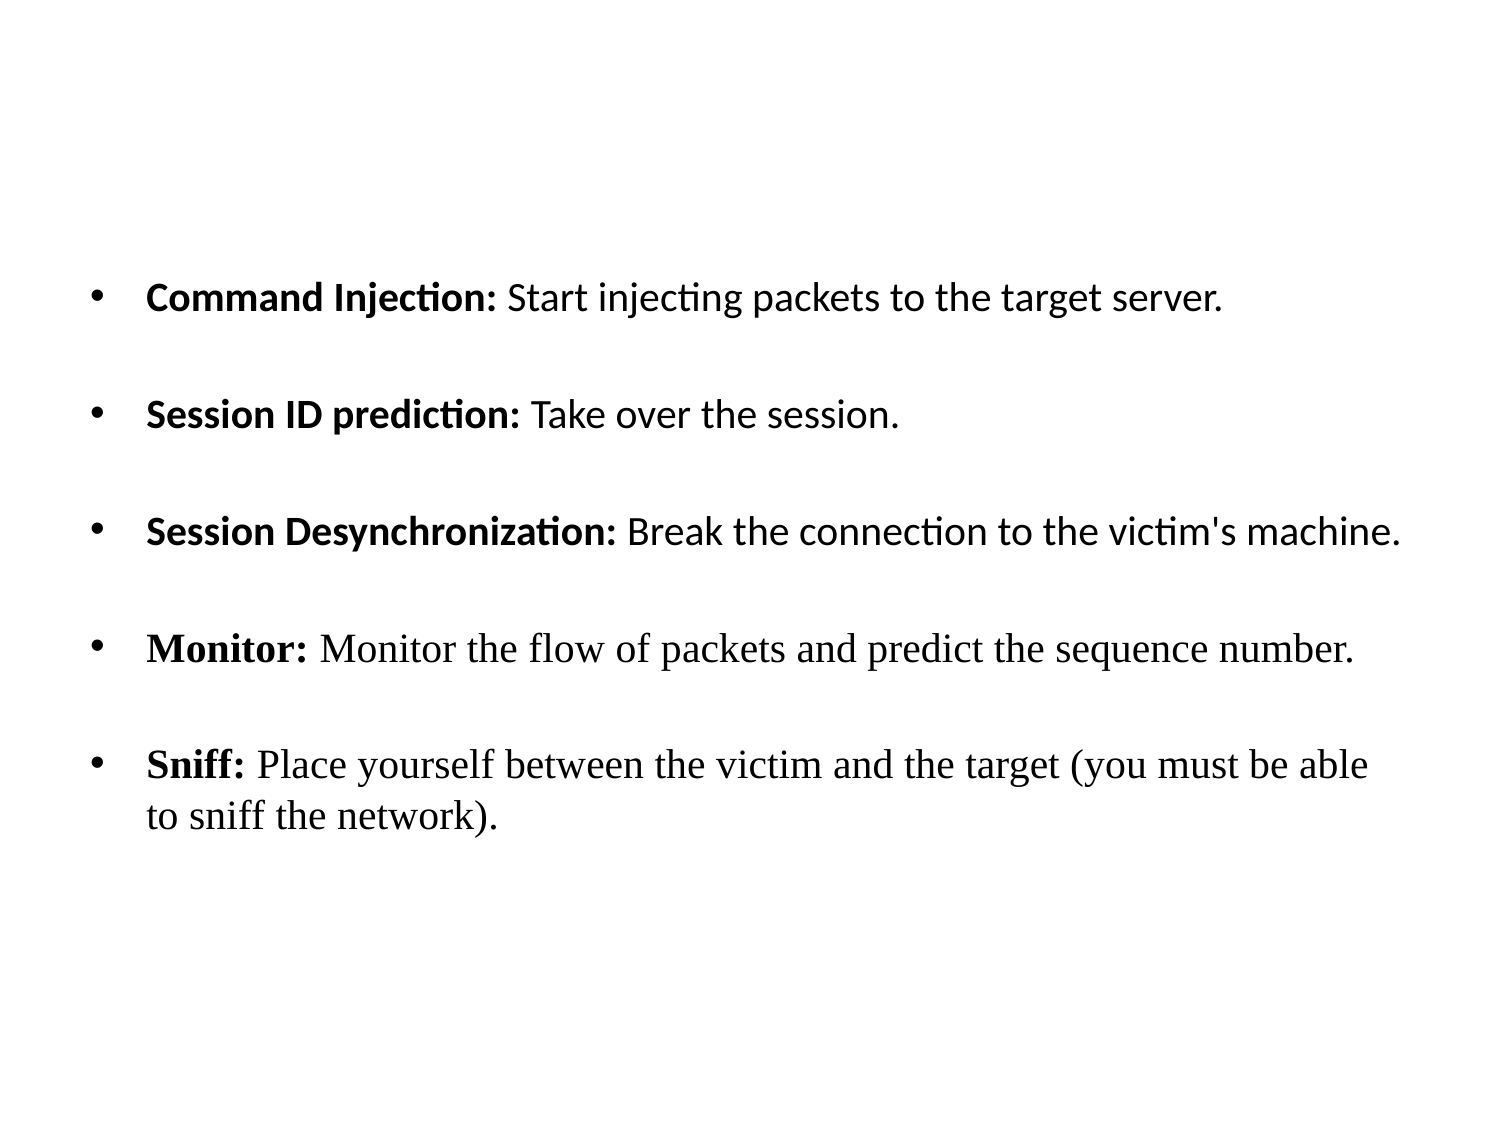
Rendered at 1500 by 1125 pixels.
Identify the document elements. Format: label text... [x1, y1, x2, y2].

list Command Injection: Start injecting packets to the target server. Session ID prediction: Take over the session. Session Desynchronization: Break the connection to the victim's machine. Monitor: Monitor the flow of packets and predict the sequence number. Sniff: Place yourself between the victim and the target (you must be able to sniff the network). [75, 262, 1425, 1005]
